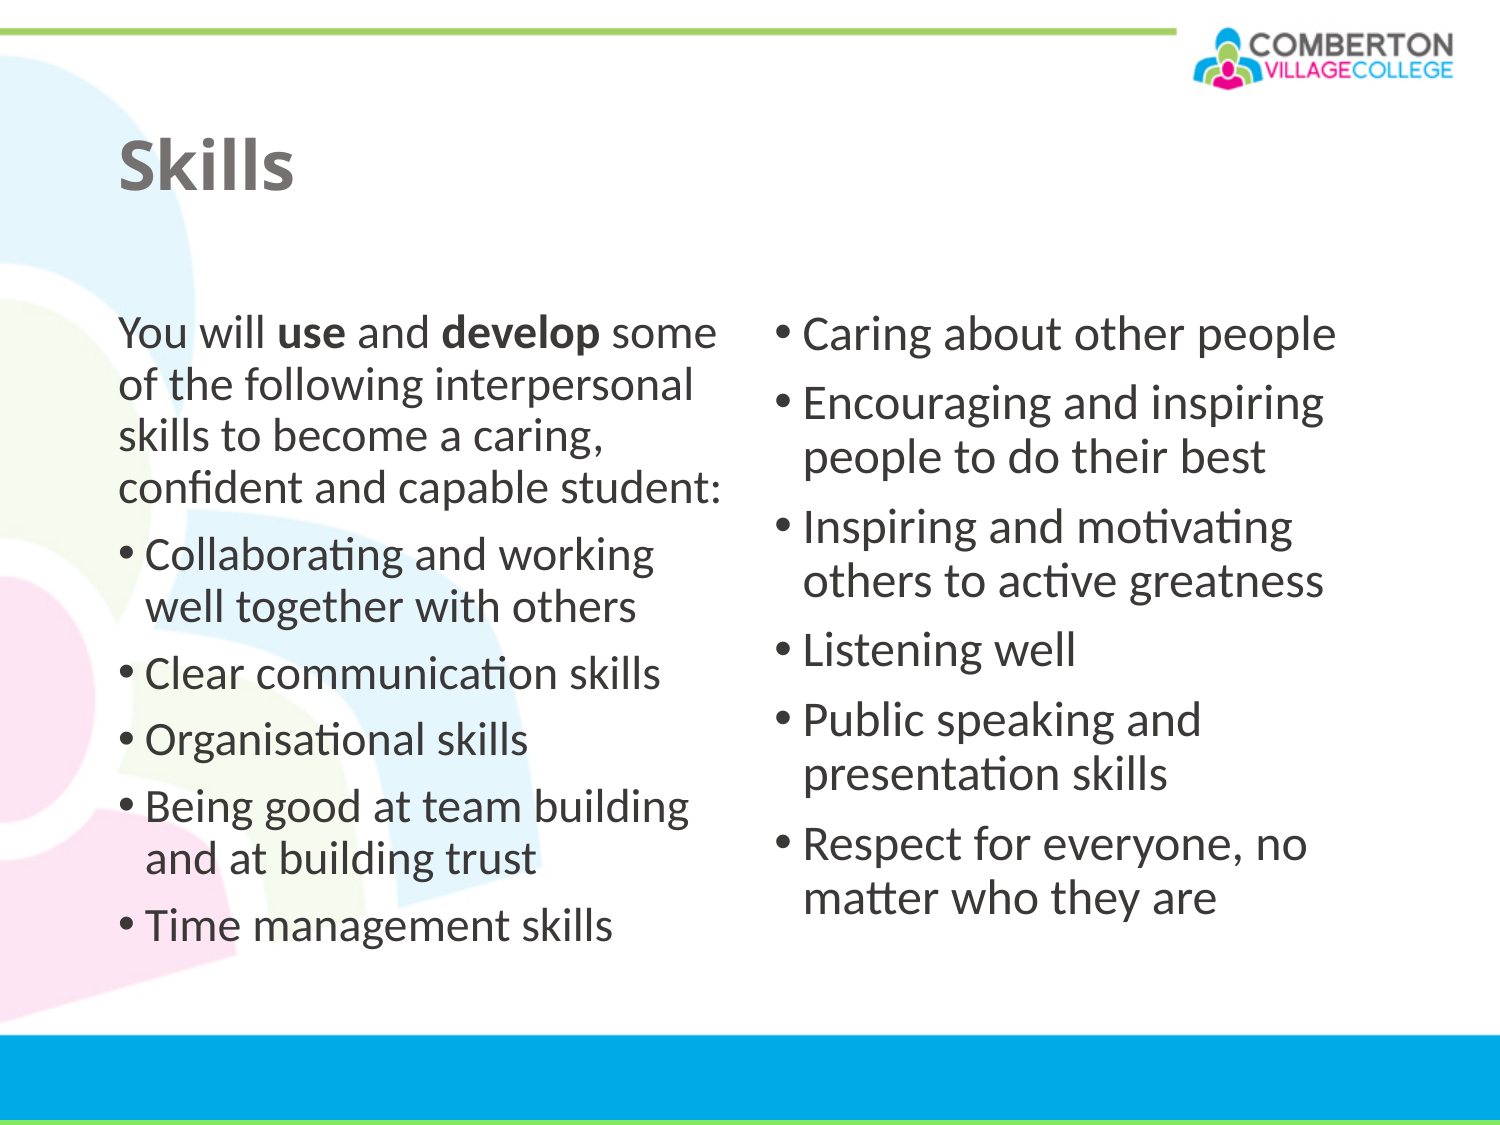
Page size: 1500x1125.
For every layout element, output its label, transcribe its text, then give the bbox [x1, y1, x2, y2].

picture [0, 0, 1500, 1035]
list You will use and develop some of the following interpersonal skills to become a caring, confident and capable student: Collaborating and working well together with others Clear communication skills Organisational skills Being good at team building and at building trust Time management skills [103, 299, 741, 1014]
list Caring about other people Encouraging and inspiring people to do their best Inspiring and motivating others to active greatness Listening well Public speaking and presentation skills Respect for everyone, no matter who they are [759, 299, 1397, 1014]
title Skills [103, 59, 1397, 278]
